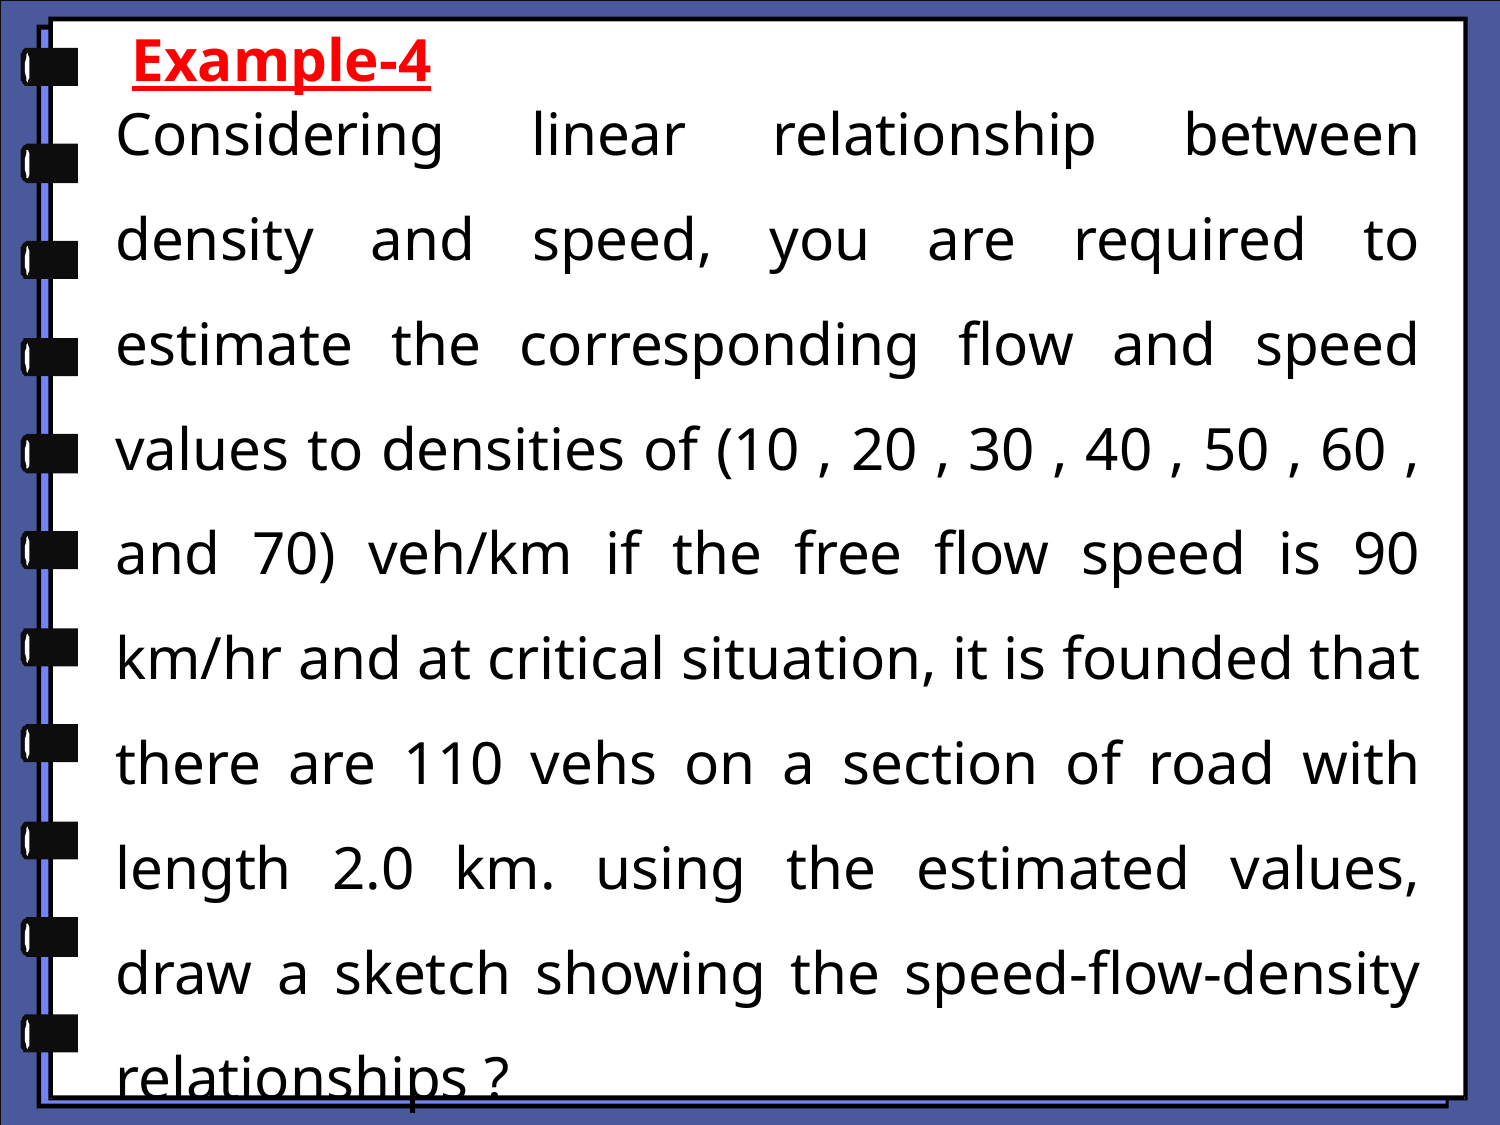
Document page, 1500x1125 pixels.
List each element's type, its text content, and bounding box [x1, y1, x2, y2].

text_box Considering linear relationship between density and speed, you are required to estimate the corresponding flow and speed values to densities of (10 , 20 , 30 , 40 , 50 , 60 , and 70) veh/km if the free flow speed is 90 km/hr and at critical situation, it is founded that there are 110 vehs on a section of road with length 2.0 km. using the estimated values, draw a sketch showing the speed-flow-density relationships ? [100, 54, 1436, 1119]
text_box Example-4 [116, 16, 447, 54]
